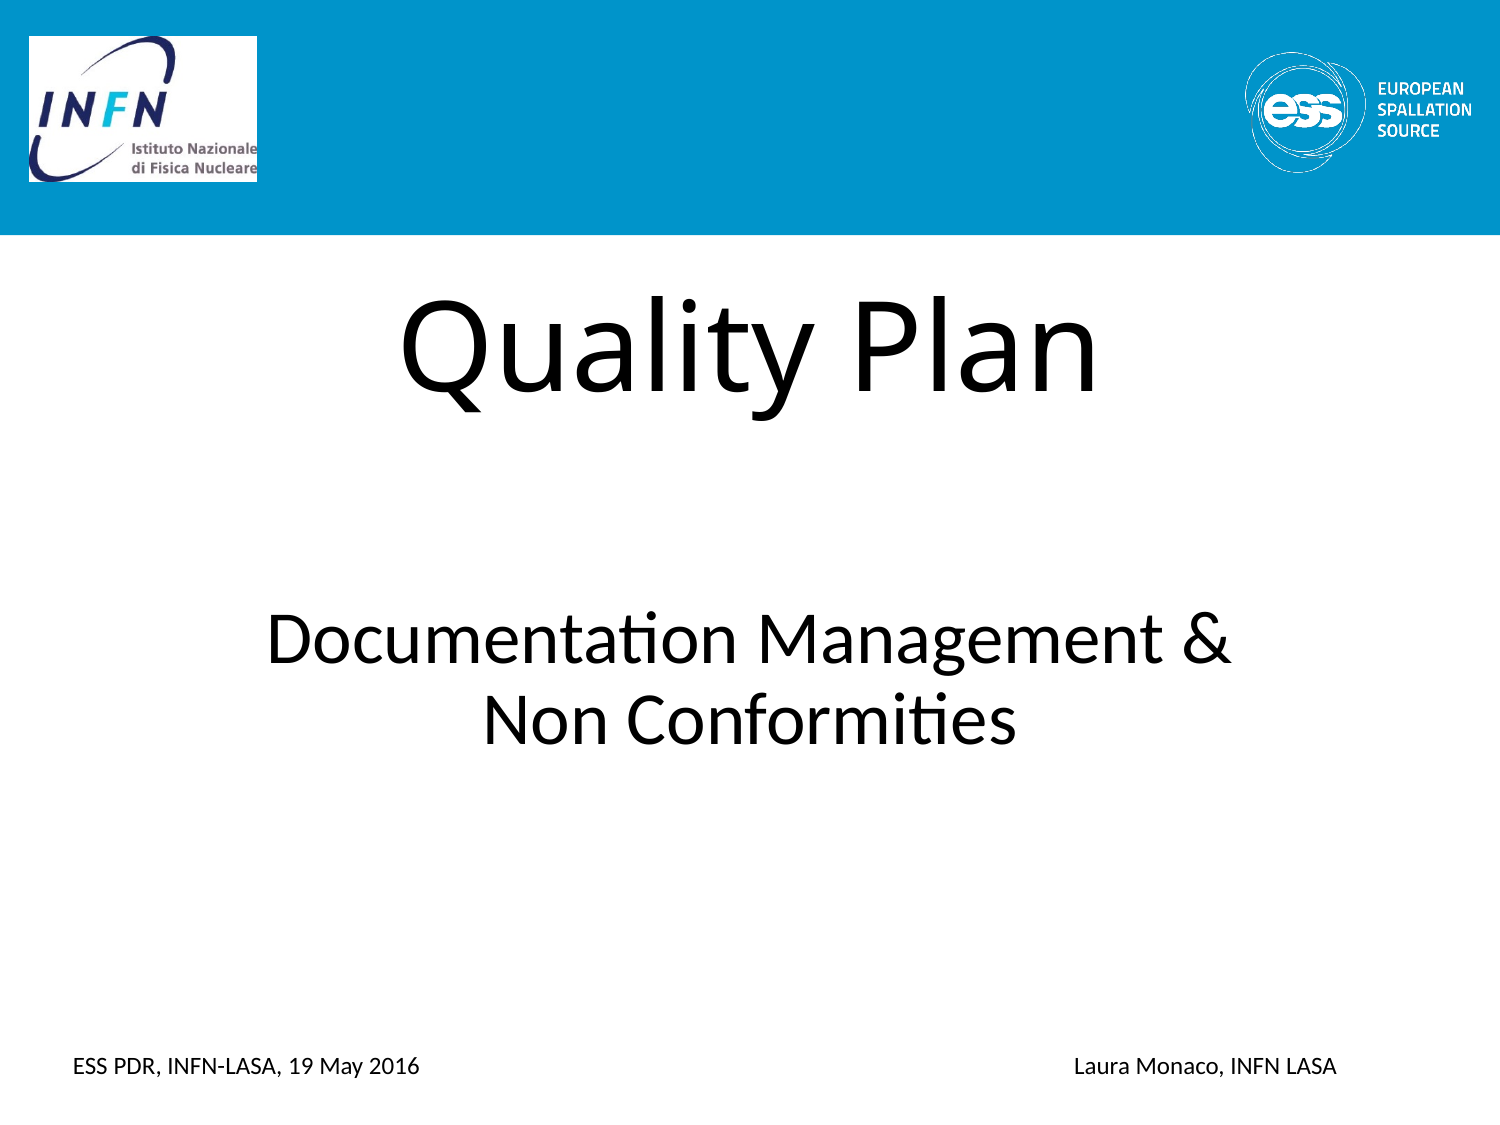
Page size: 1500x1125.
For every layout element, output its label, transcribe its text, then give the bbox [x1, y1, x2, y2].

picture [1454, 83, 1458, 94]
footer ESS PDR, INFN-LASA, 19 May 2016 [58, 1042, 565, 1103]
picture [1389, 104, 1393, 115]
picture [1443, 86, 1450, 93]
slide_number Laura Monaco, INFN LASA [1059, 1042, 1397, 1103]
picture [30, 37, 256, 181]
picture [1379, 83, 1385, 94]
picture [1400, 83, 1407, 94]
picture [1264, 94, 1342, 127]
picture [1398, 109, 1406, 115]
picture [1432, 125, 1438, 136]
picture [1422, 125, 1428, 134]
title Quality Plan [112, 184, 1388, 576]
picture [1409, 104, 1415, 115]
picture [1418, 104, 1423, 115]
subtitle Documentation Management & Non Conformities [187, 590, 1313, 863]
picture [1423, 83, 1430, 94]
picture [1436, 104, 1444, 115]
